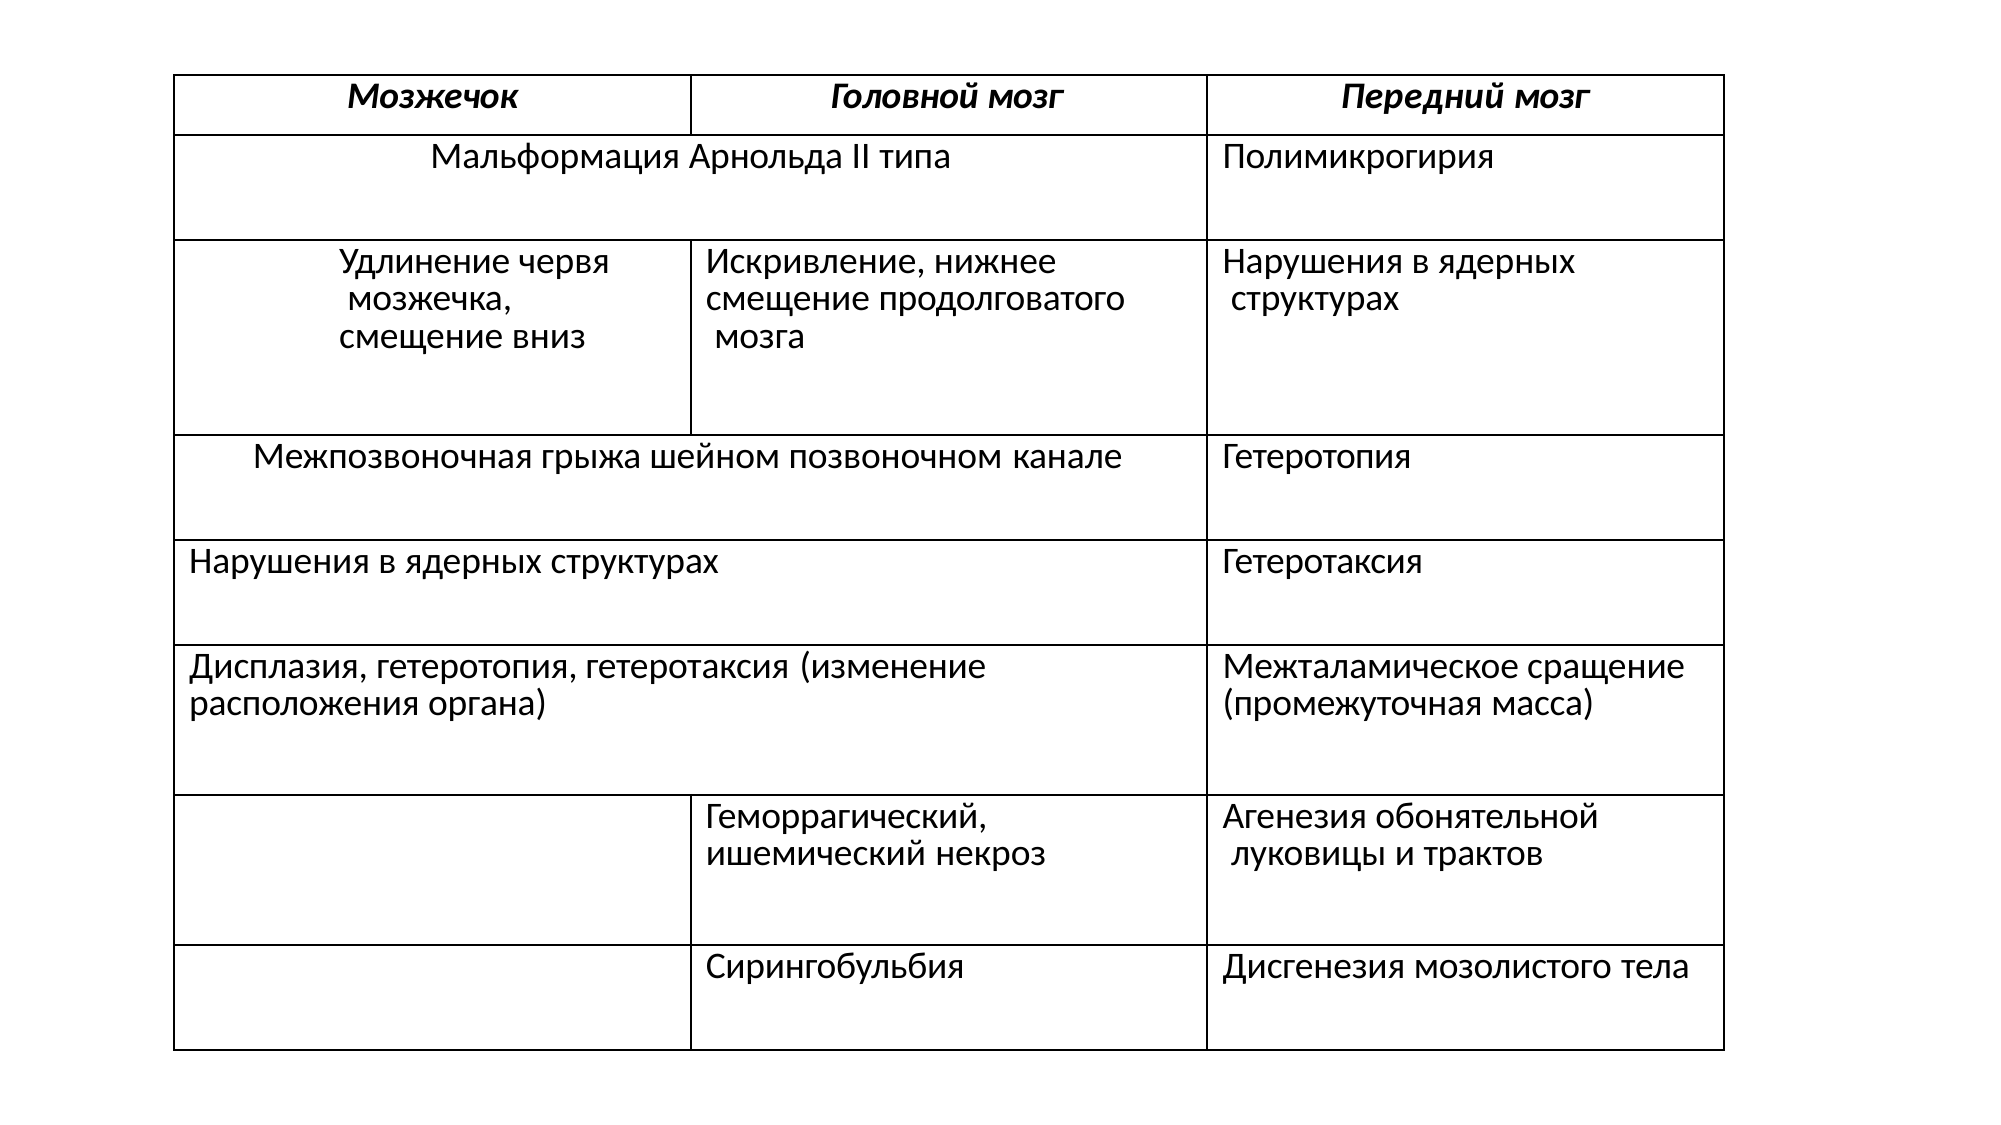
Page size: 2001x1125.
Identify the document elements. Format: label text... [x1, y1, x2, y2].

table_cell Удлинение червя мозжечка, смещение вниз [175, 241, 690, 434]
table_header Передний мозг [1208, 76, 1723, 134]
table_cell Сирингобульбия [692, 946, 1206, 1049]
table_cell Нарушения в ядерных структурах [1208, 241, 1723, 434]
table_cell [175, 946, 690, 1049]
table_cell Геморрагический, ишемический некроз [692, 796, 1206, 944]
table_cell Полимикрогирия [1208, 136, 1723, 239]
table_cell Межпозвоночная грыжа шейном позвоночном канале [175, 436, 1206, 539]
table_cell Межталамическое сращение (промежуточная масса) [1208, 646, 1723, 794]
table_cell Нарушения в ядерных структурах [175, 541, 1206, 644]
table_cell Мальформация Арнольда II типа [175, 136, 1206, 239]
table_cell [175, 796, 690, 944]
table_cell Гетеротопия [1208, 436, 1723, 539]
table_header Мозжечок [175, 76, 690, 134]
table_header Головной мозг [692, 76, 1206, 134]
table_cell Дисплазия, гетеротопия, гетеротаксия (изменение расположения органа) [175, 646, 1206, 794]
table_cell Дисгенезия мозолистого тела [1208, 946, 1723, 1049]
table_cell Искривление, нижнее смещение продолговатого мозга [692, 241, 1206, 434]
table_cell Гетеротаксия [1208, 541, 1723, 644]
table_cell Агенезия обонятельной луковицы и трактов [1208, 796, 1723, 944]
